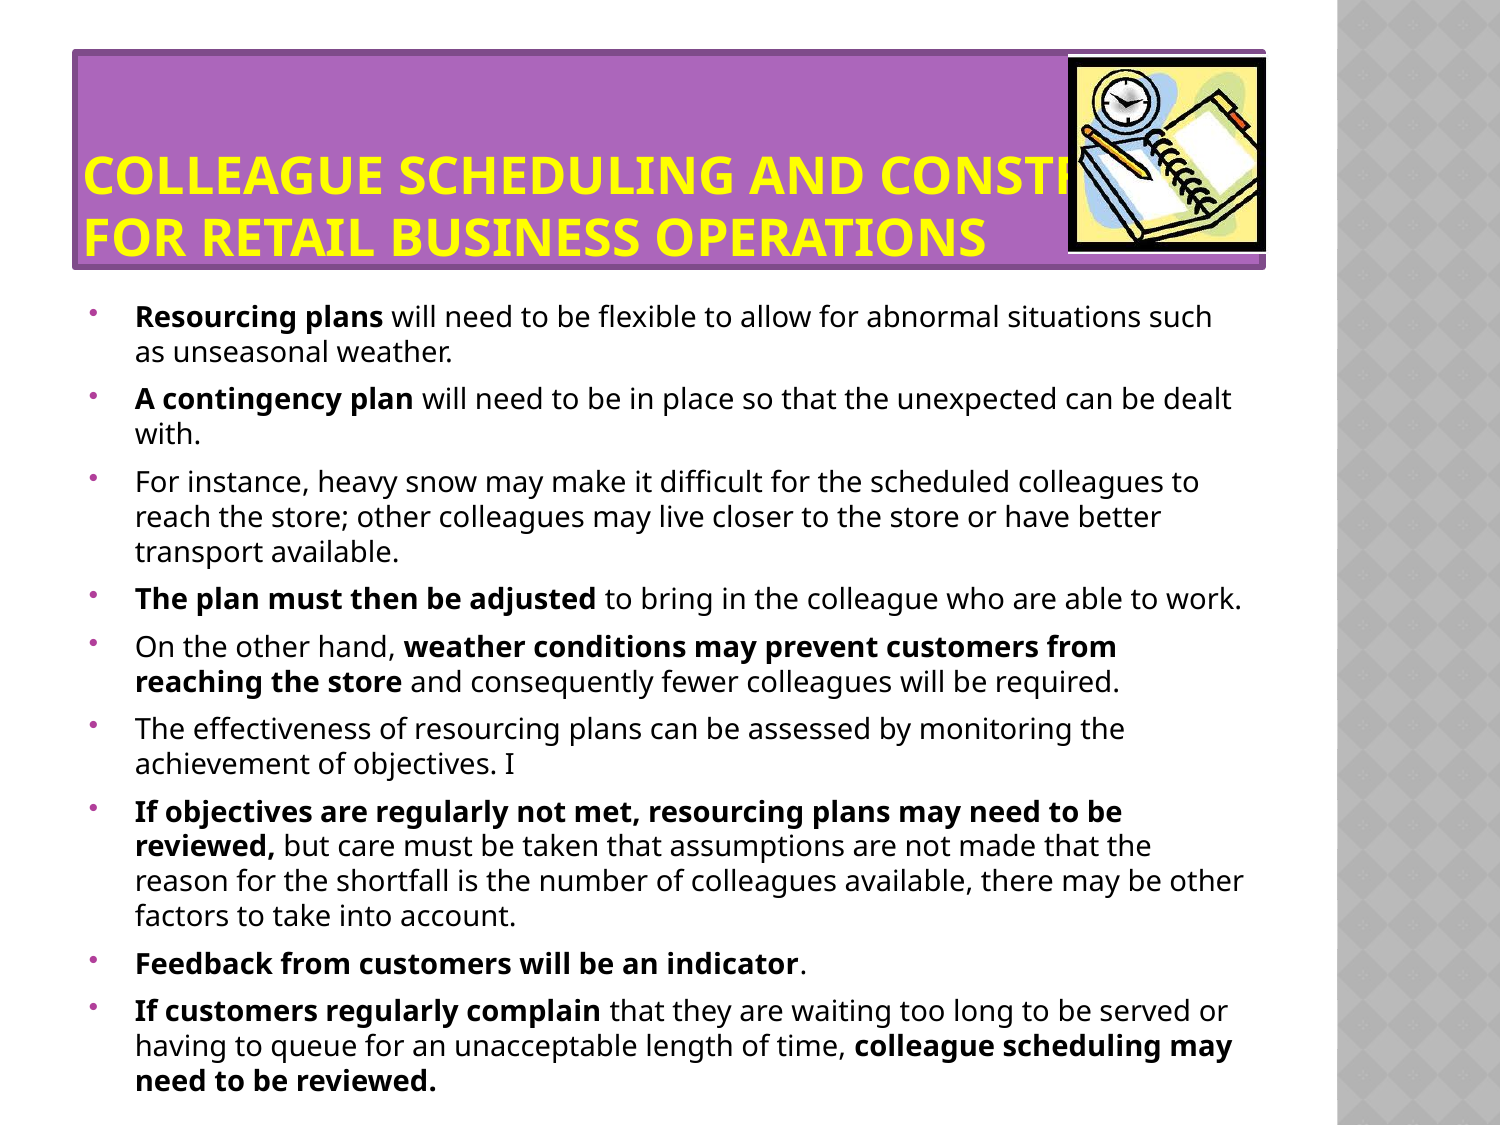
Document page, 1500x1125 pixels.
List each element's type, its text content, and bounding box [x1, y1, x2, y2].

picture [1068, 54, 1269, 254]
title Colleague Scheduling and constraints for retail business operations [72, 49, 1266, 270]
list Resourcing plans will need to be flexible to allow for abnormal situations such as unseasonal weather. A contingency plan will need to be in place so that the unexpected can be dealt with. For instance, heavy snow may make it difficult for the scheduled colleagues to reach the store; other colleagues may live closer to the store or have better transport available. The plan must then be adjusted to bring in the colleague who are able to work. On the other hand, weather conditions may prevent customers from reaching the store and consequently fewer colleagues will be required. The effectiveness of resourcing plans can be assessed by monitoring the achievement of objectives. I If objectives are regularly not met, resourcing plans may need to be reviewed, but care must be taken that assumptions are not made that the reason for the shortfall is the number of colleagues available, there may be other factors to take into account. Feedback from customers will be an indicator. If customers regularly complain that they are waiting too long to be served or having to queue for an unacceptable length of time, colleague scheduling may need to be reviewed. [75, 290, 1263, 1059]
